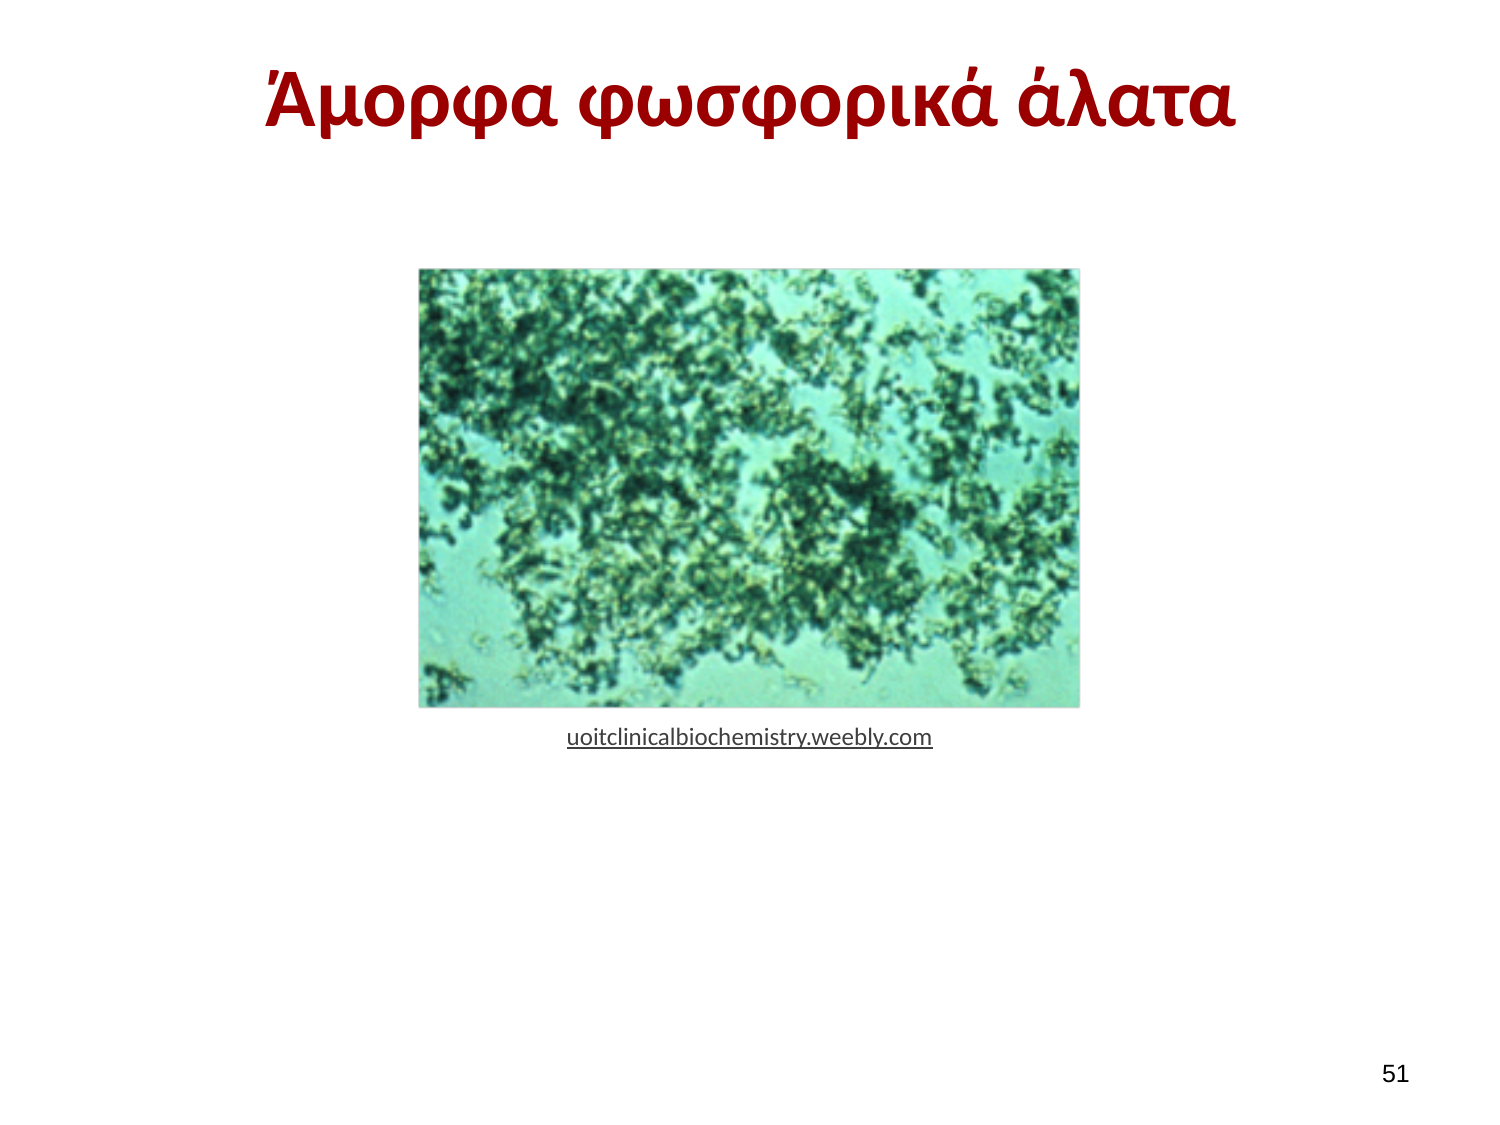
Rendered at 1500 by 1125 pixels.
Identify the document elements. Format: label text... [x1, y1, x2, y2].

slide_number 50 [1074, 1042, 1425, 1103]
picture [416, 266, 1083, 711]
text_box uoitclinicalbiochemistry.weebly.com [535, 719, 965, 758]
title Άμορφα φωσφορικά άλατα [76, 19, 1427, 169]
